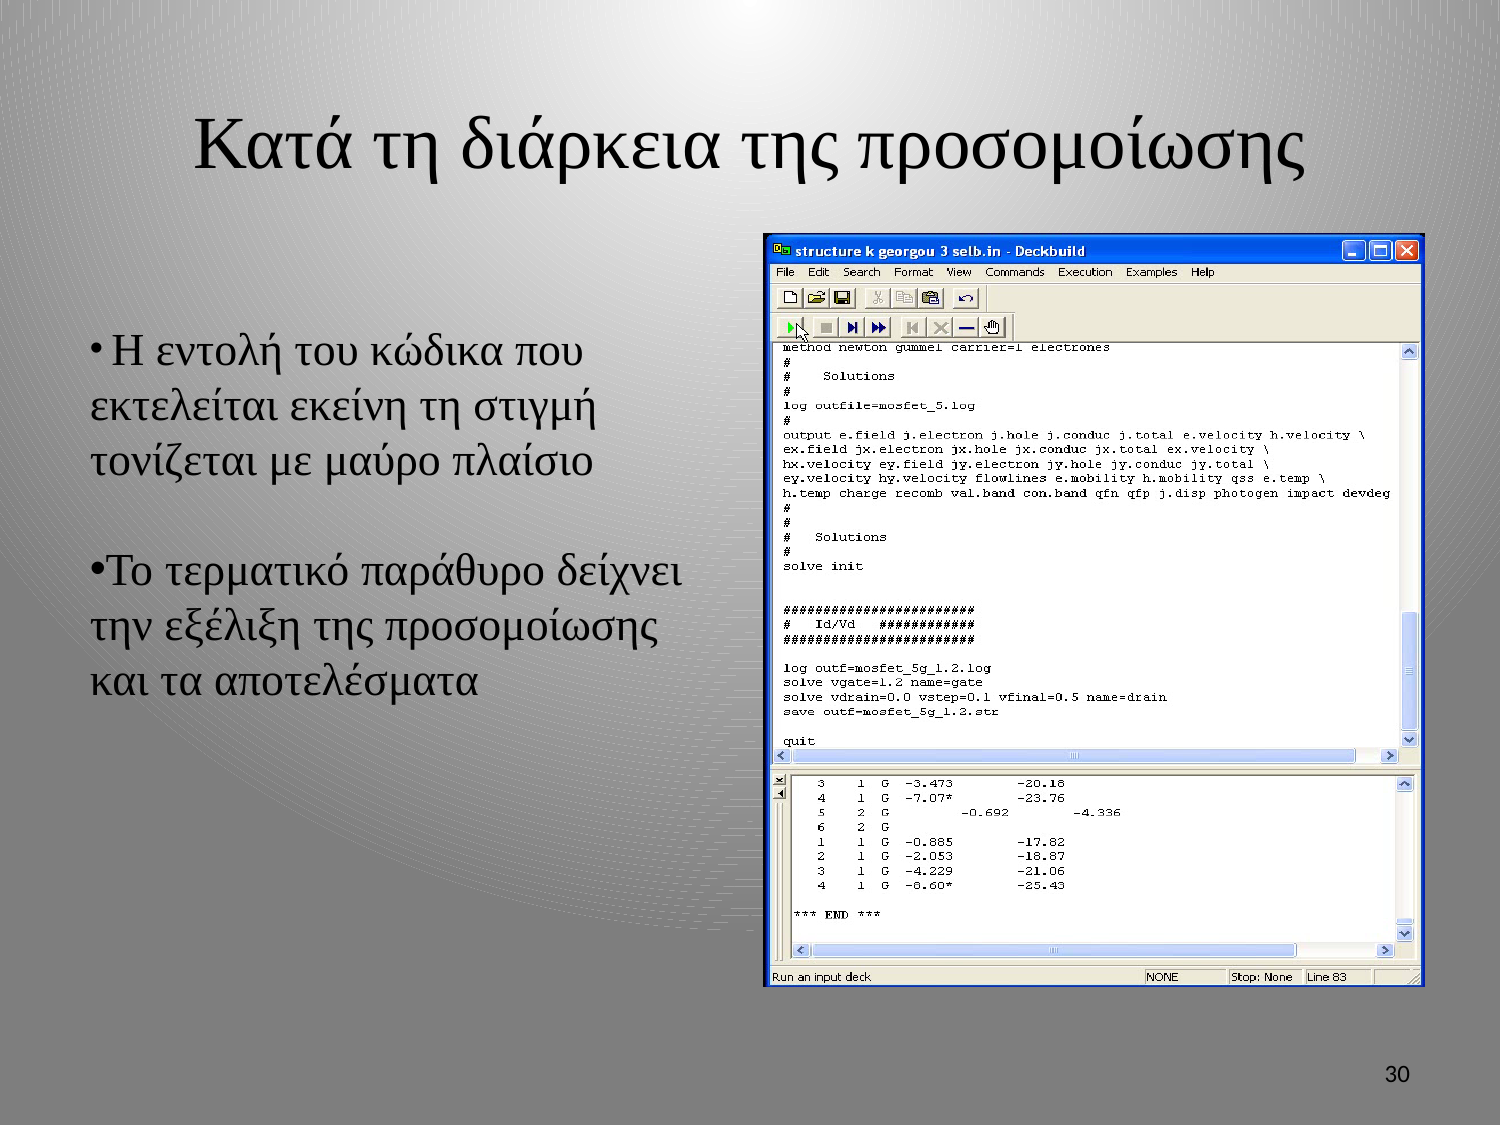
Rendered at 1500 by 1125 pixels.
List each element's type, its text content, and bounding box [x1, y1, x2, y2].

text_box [762, 232, 1426, 988]
title Κατά τη διάρκεια της προσομοίωσης [75, 45, 1425, 233]
slide_number 30 [1074, 1042, 1425, 1103]
text_box Η εντολή του κώδικα που εκτελείται εκείνη τη στιγμή τονίζεται με μαύρο πλαίσιο Το τερματικό παράθυρο δείχνει την εξέλιξη της προσομοίωσης και τα αποτελέσματα [75, 312, 725, 713]
